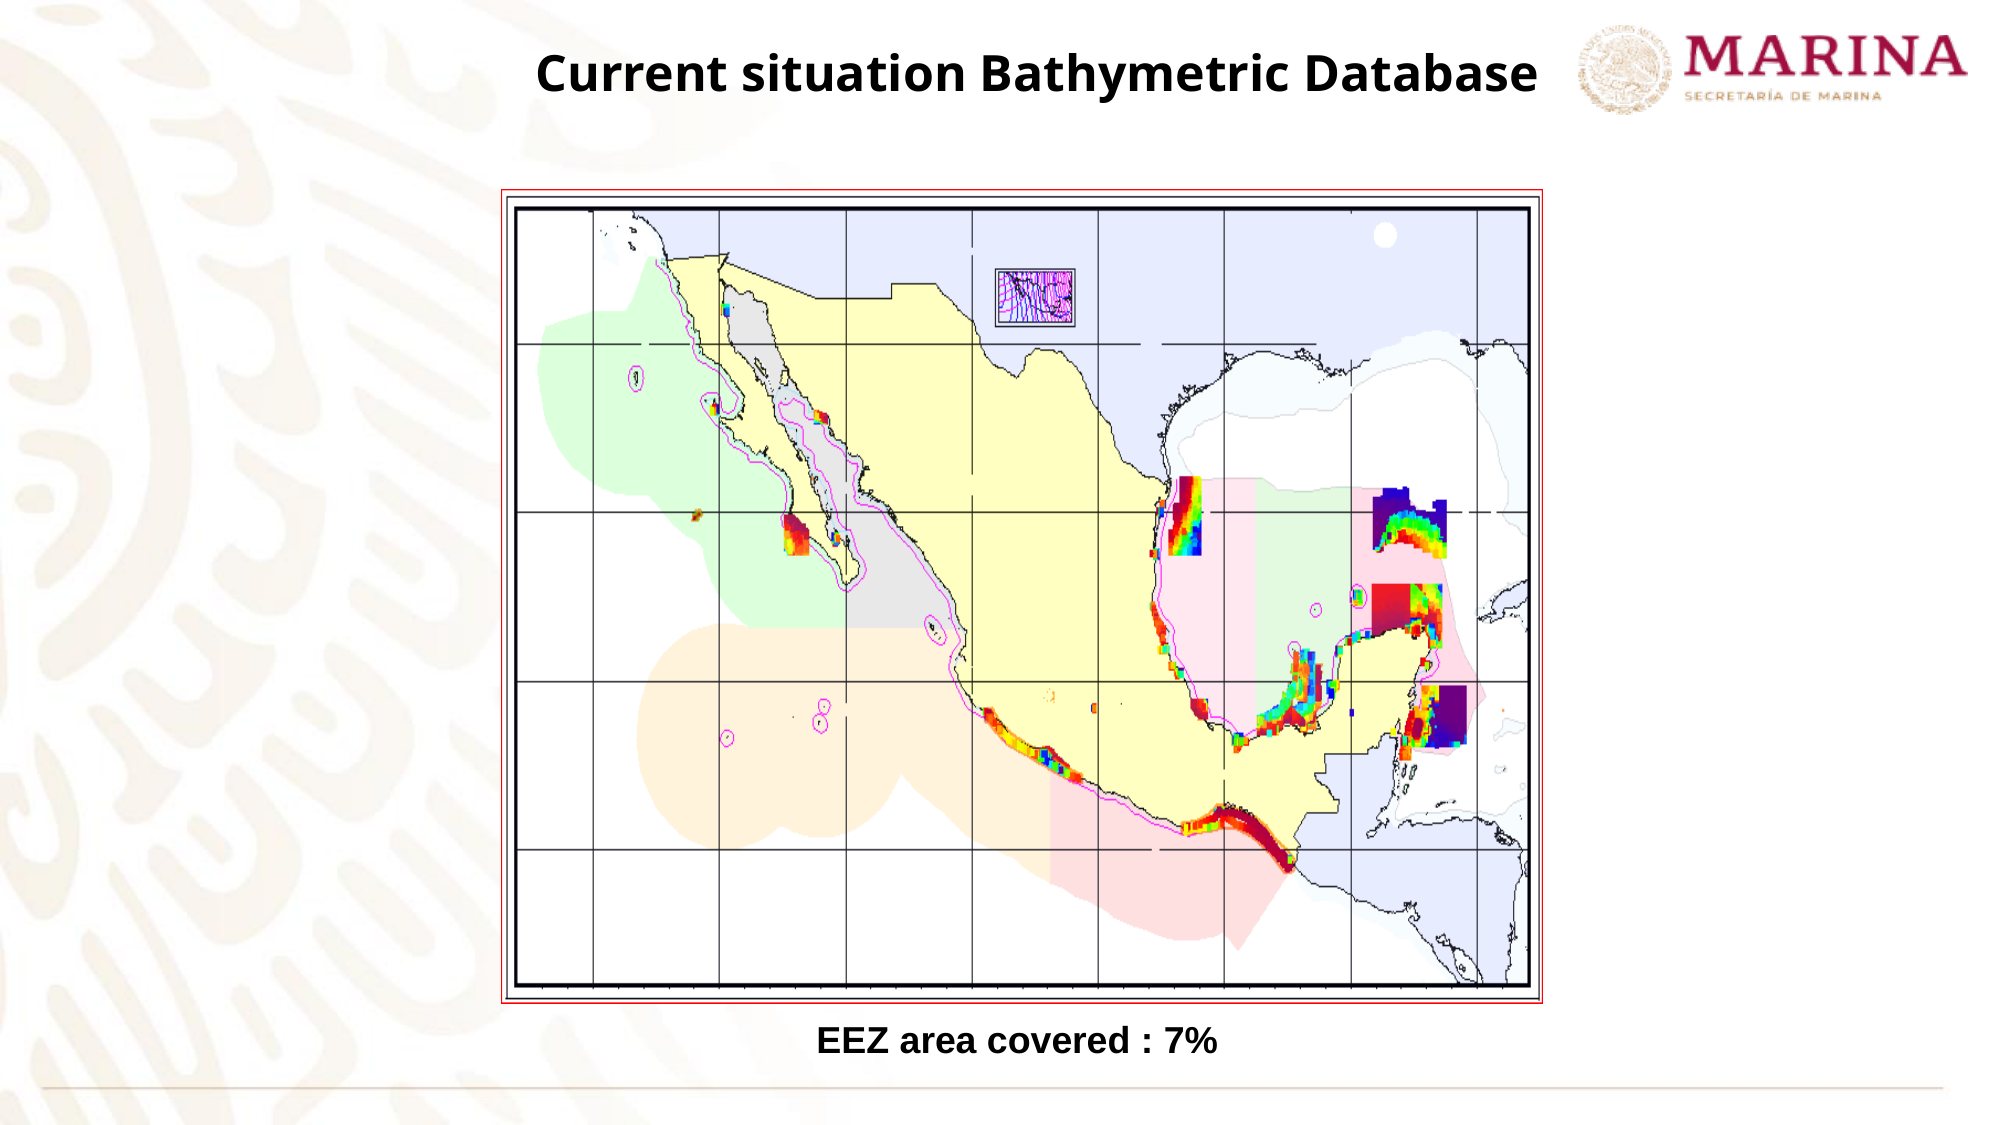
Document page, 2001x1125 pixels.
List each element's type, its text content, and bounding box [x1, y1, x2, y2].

picture [0, 0, 2001, 1125]
text_box EEZ area covered : 7% [762, 1008, 1273, 1069]
text_box Current situation Bathymetric Database [413, 12, 1662, 139]
